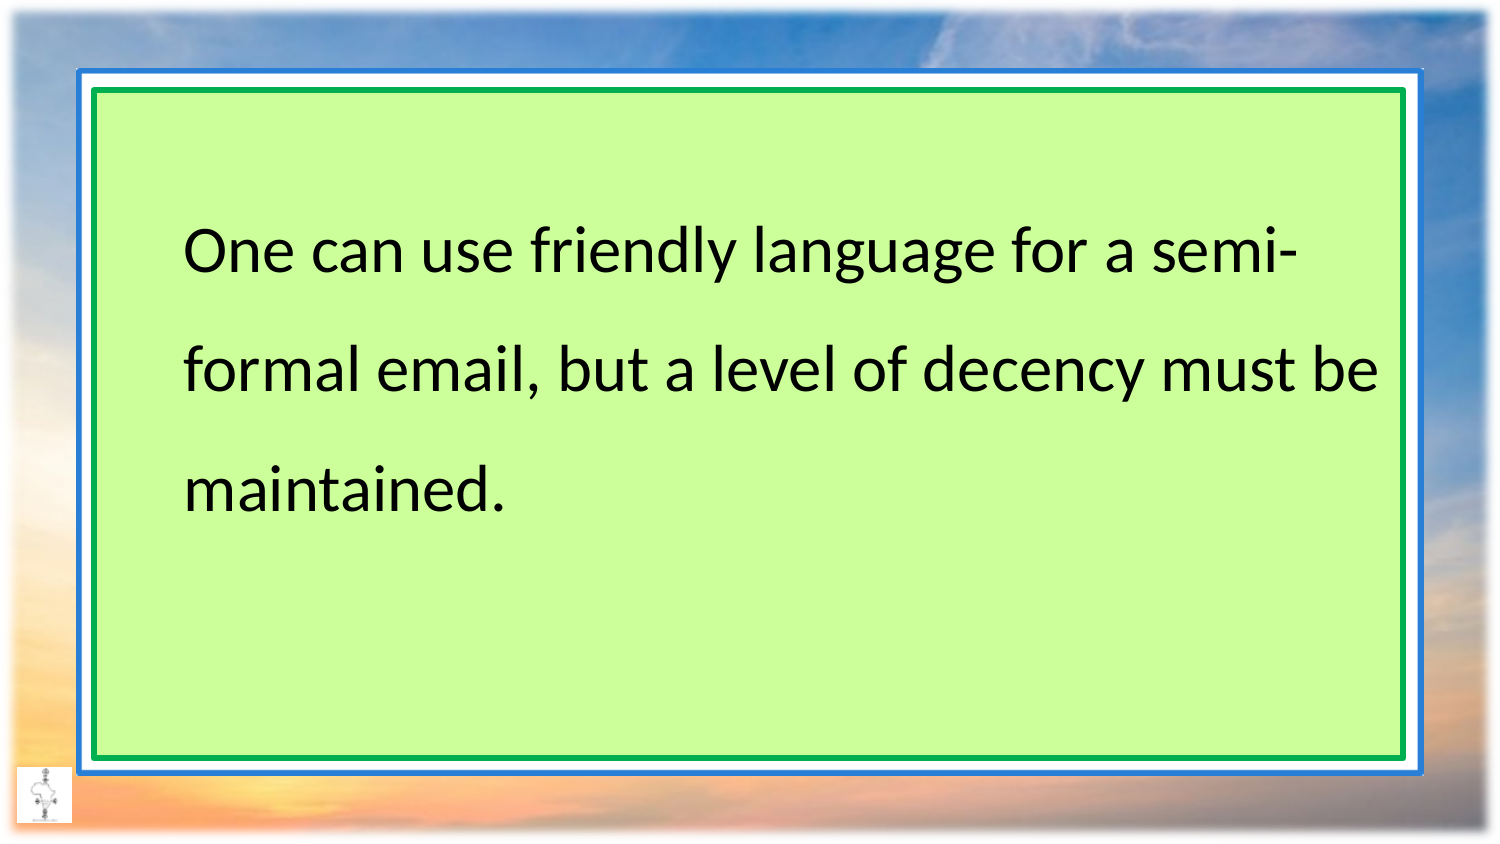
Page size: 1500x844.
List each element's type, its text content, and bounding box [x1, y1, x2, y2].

text_box One can use friendly language for a semi-formal email, but a level of decency must be maintained. [93, 90, 1404, 759]
picture [0, 0, 1500, 844]
